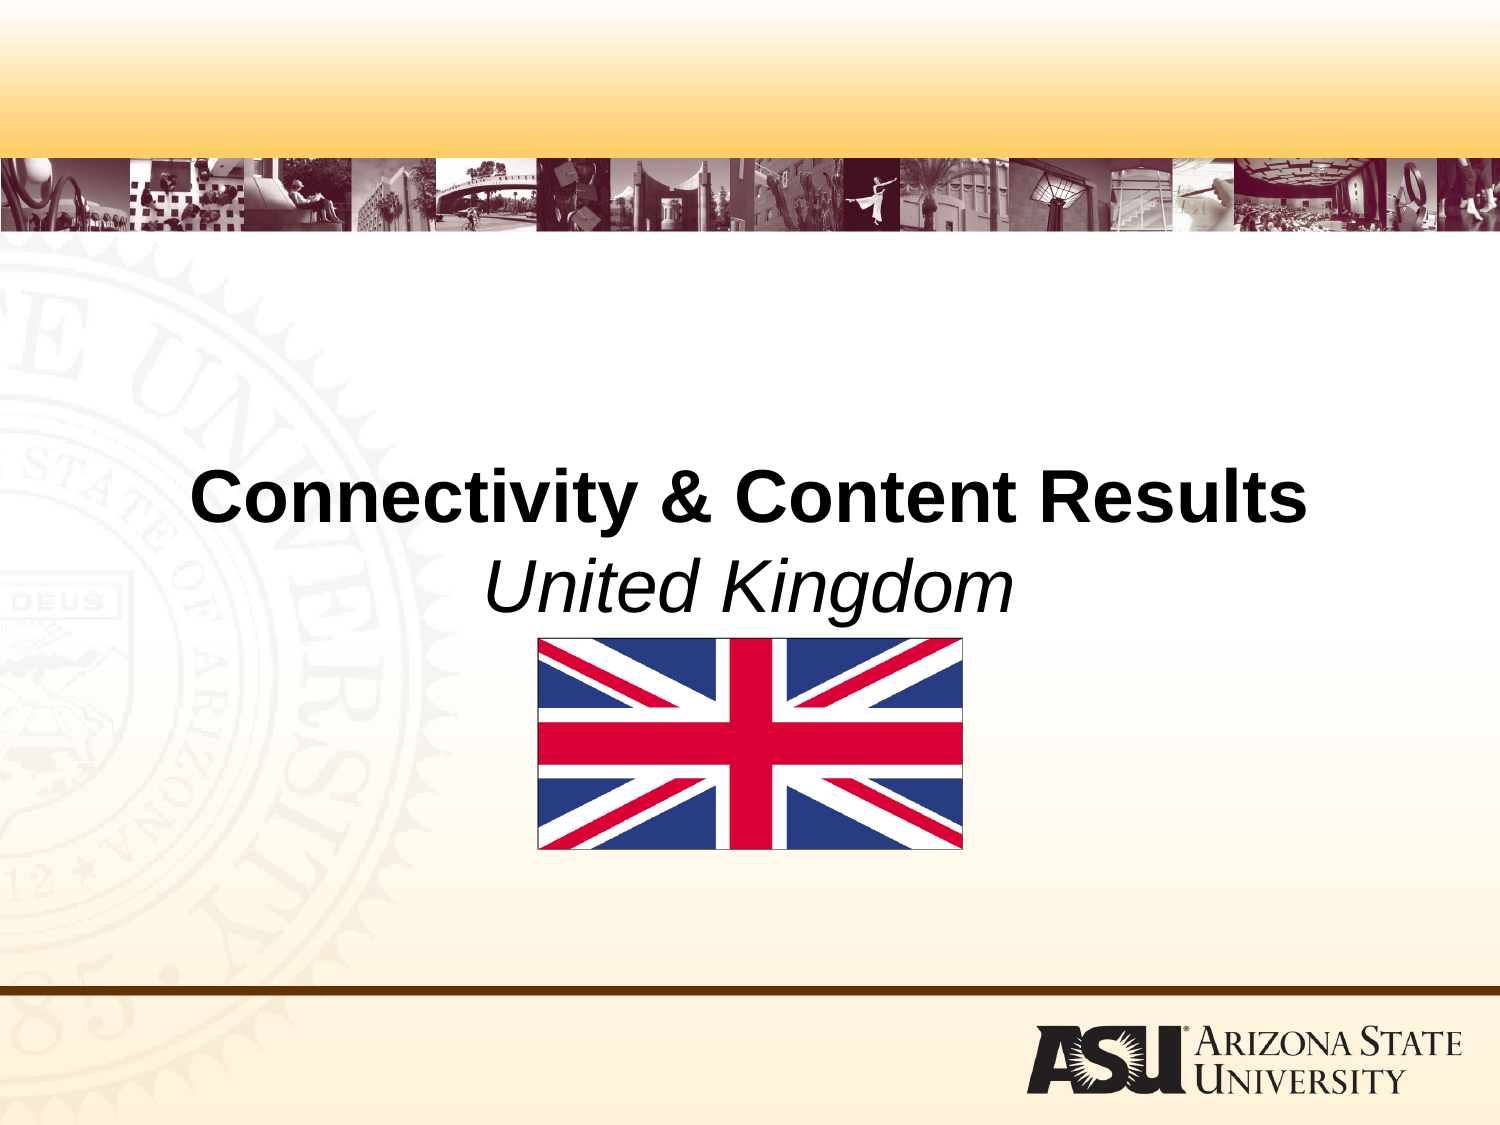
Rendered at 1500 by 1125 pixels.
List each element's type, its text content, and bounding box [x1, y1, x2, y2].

title Connectivity & Content Results United Kingdom [75, 399, 1425, 675]
picture [0, 0, 1500, 1125]
